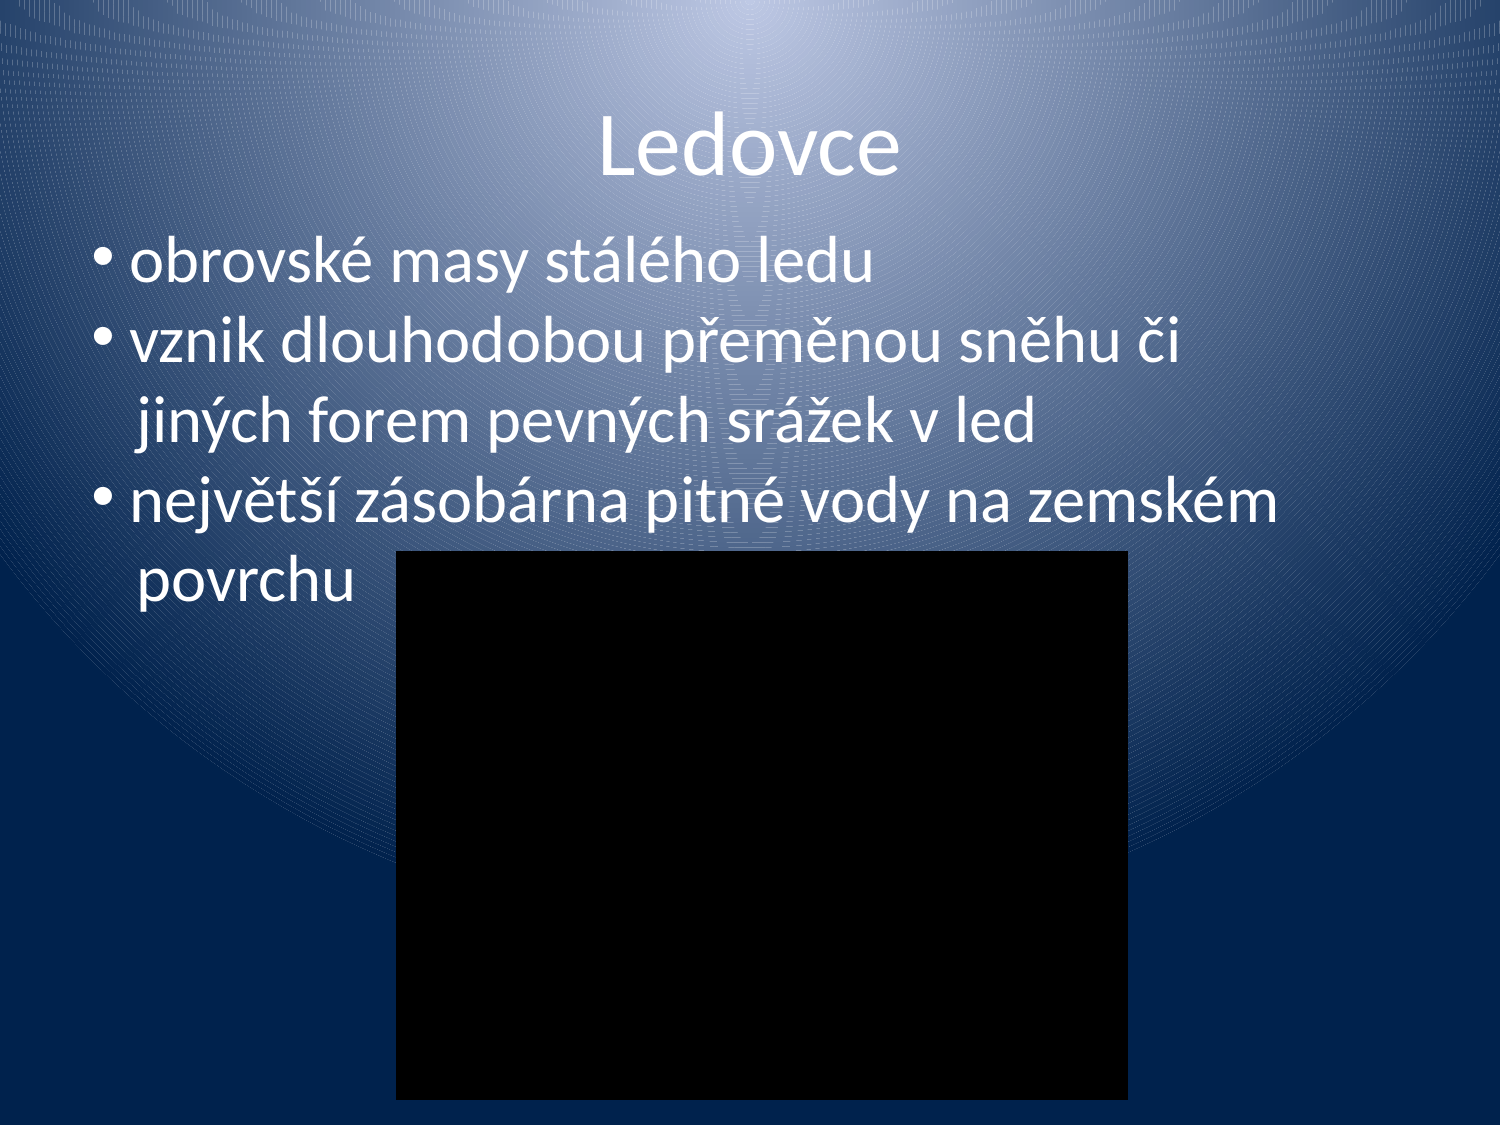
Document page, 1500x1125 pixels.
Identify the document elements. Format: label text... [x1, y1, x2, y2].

text_box obrovské masy stálého ledu vznik dlouhodobou přeměnou sněhu či jiných forem pevných srážek v led největší zásobárna pitné vody na zemském povrchu [76, 208, 1376, 623]
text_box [395, 550, 1129, 1101]
title Ledovce [75, 45, 1425, 233]
